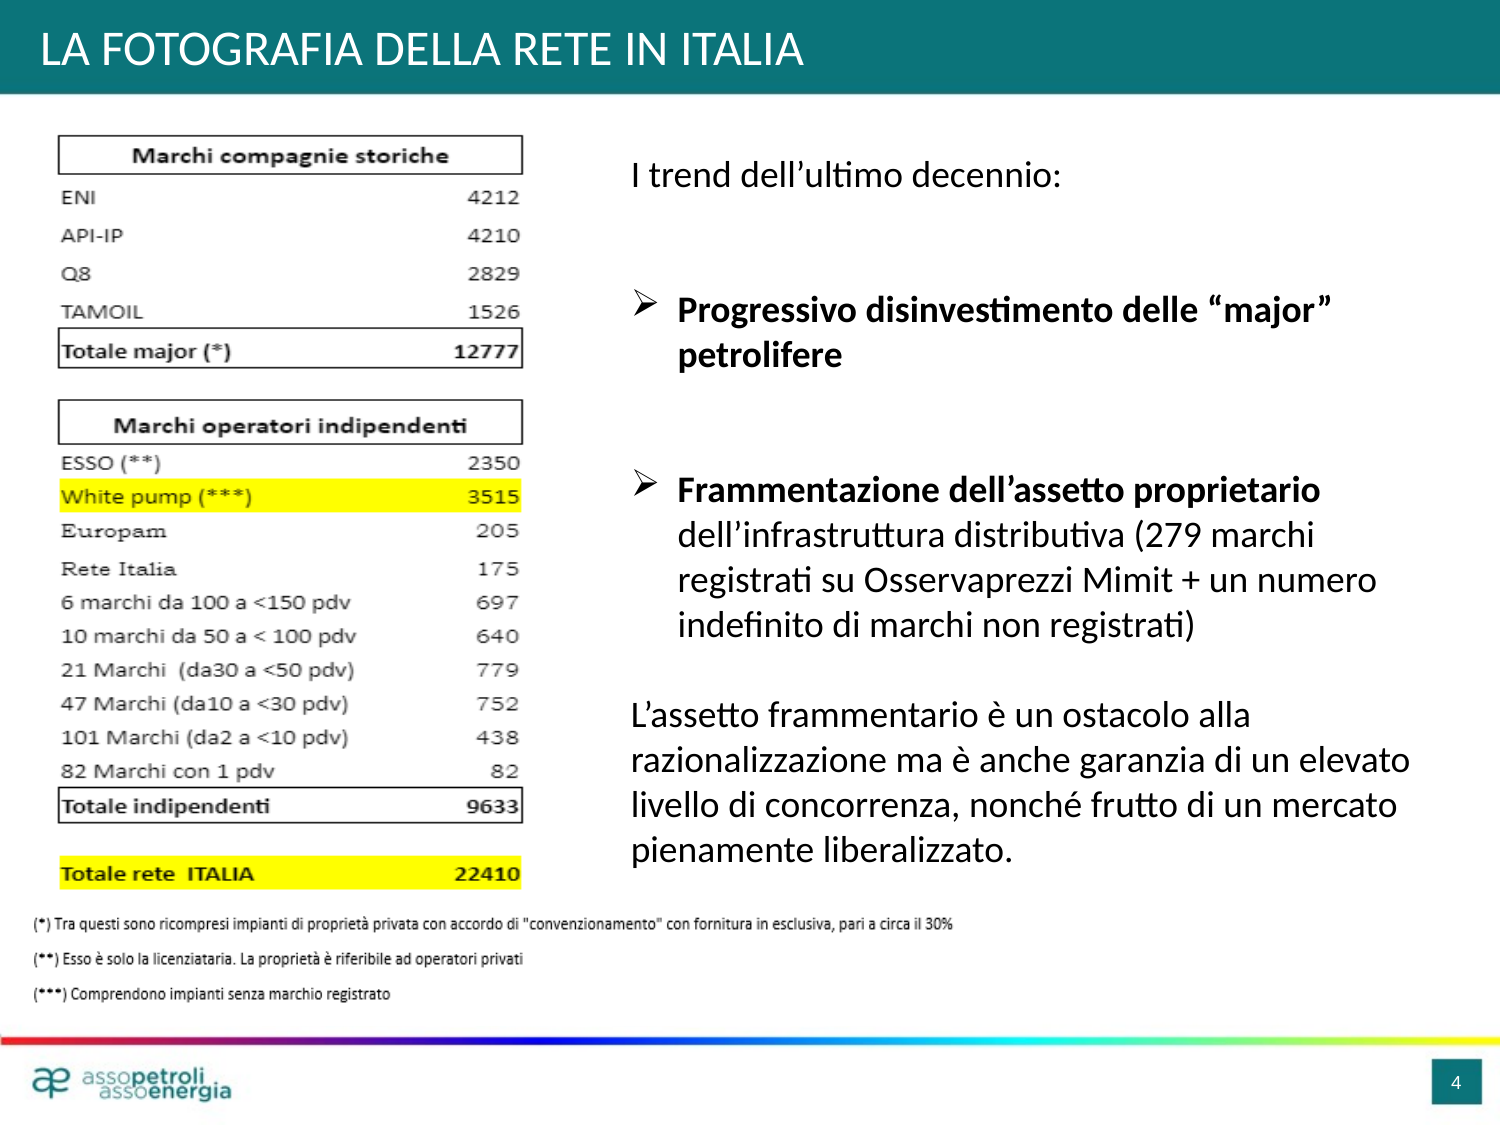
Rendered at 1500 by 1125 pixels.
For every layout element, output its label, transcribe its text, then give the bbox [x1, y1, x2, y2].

slide_number 4 [1446, 1073, 1462, 1094]
text_box I trend dell’ultimo decennio: Progressivo disinvestimento delle “major” petrolifere Frammentazione dell’assetto proprietario dell’infrastruttura distributiva (279 marchi registrati su Osservaprezzi Mimit + un numero indefinito di marchi non registrati) L’assetto frammentario è un ostacolo alla razionalizzazione ma è anche garanzia di un elevato livello di concorrenza, nonché frutto di un mercato pienamente liberalizzato. [616, 142, 1447, 878]
picture [0, 0, 1500, 1125]
text_box LA FOTOGRAFIA DELLA RETE IN ITALIA [32, 7, 813, 83]
